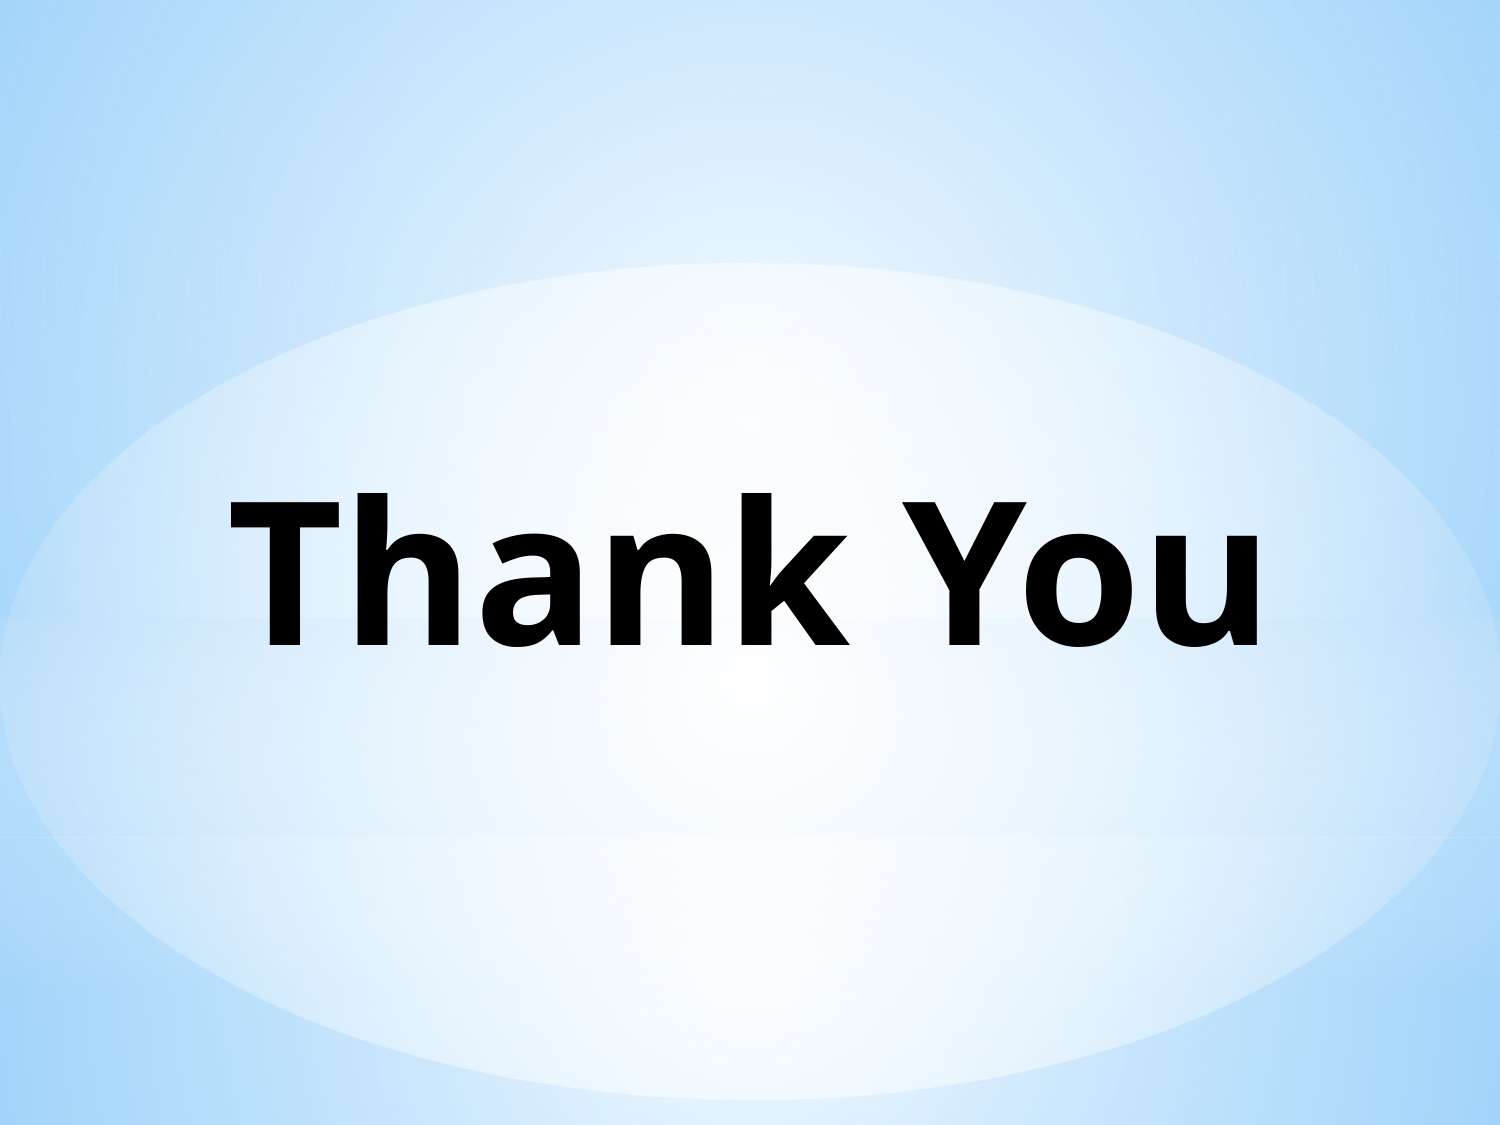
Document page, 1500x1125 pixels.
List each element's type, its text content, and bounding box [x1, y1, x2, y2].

title Thank You [75, 437, 1425, 675]
